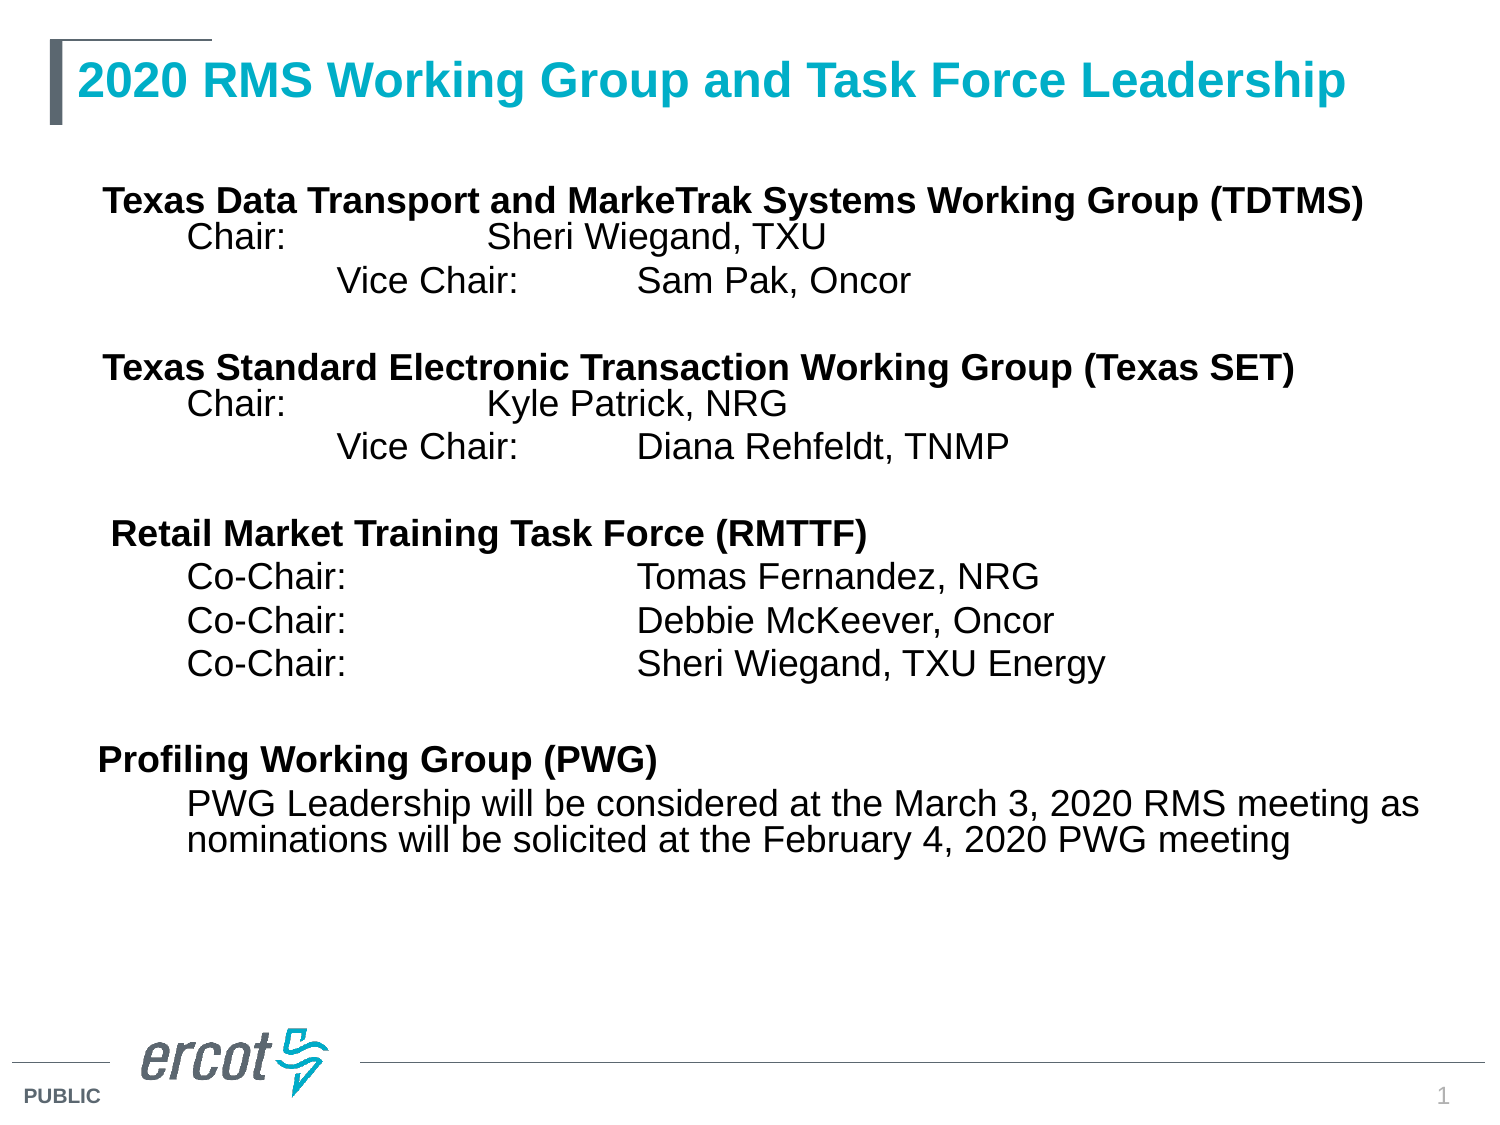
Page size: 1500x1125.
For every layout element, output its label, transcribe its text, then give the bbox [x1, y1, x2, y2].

picture [137, 1024, 332, 1100]
title 2020 RMS Working Group and Task Force Leadership [62, 39, 1450, 125]
list Texas Data Transport and MarkeTrak Systems Working Group (TDTMS) Chair: Sheri Wiegand, TXU Vice Chair: Sam Pak, Oncor Texas Standard Electronic Transaction Working Group (Texas SET) Chair: Kyle Patrick, NRG Vice Chair: Diana Rehfeldt, TNMP Retail Market Training Task Force (RMTTF) Co-Chair: Tomas Fernandez, NRG Co-Chair: Debbie McKeever, Oncor Co-Chair: Sheri Wiegand, TXU Energy Profiling Working Group (PWG) PWG Leadership will be considered at the March 3, 2020 RMS meeting as nominations will be solicited at the February 4, 2020 PWG meeting [50, 125, 1450, 1000]
slide_number 1 [1400, 1076, 1488, 1113]
